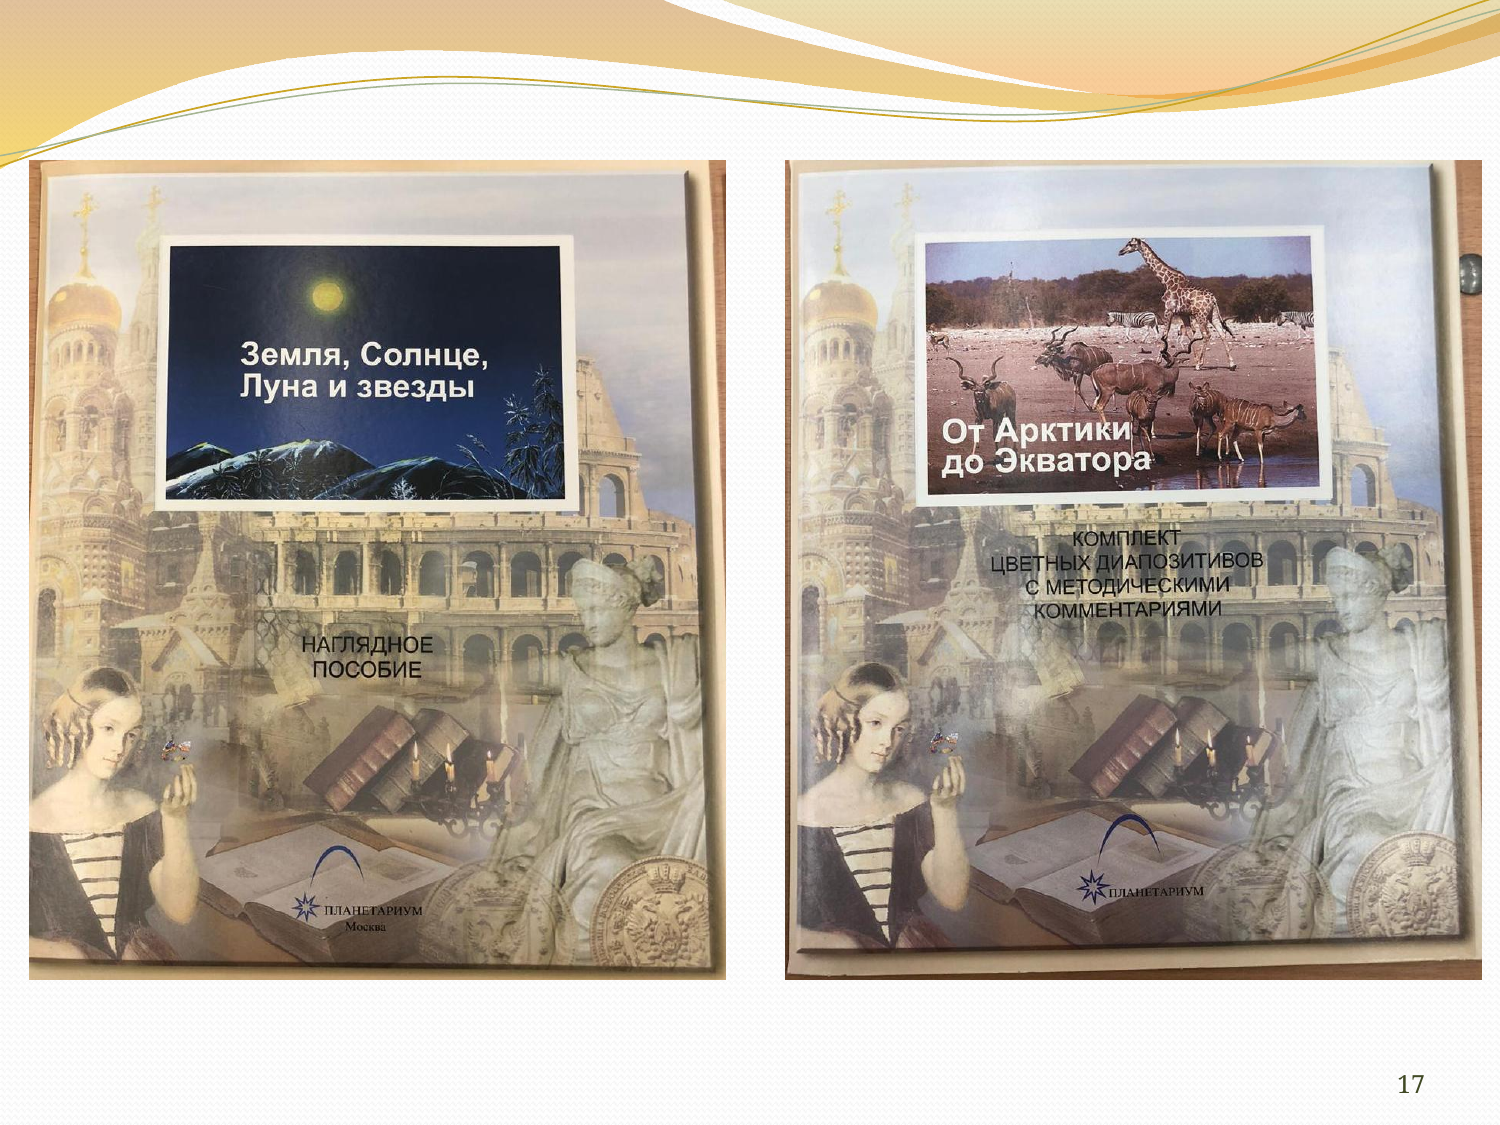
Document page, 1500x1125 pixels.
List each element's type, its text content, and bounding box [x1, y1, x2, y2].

slide_number 17 [1299, 1042, 1425, 1103]
picture [785, 160, 1482, 980]
picture [29, 160, 727, 980]
